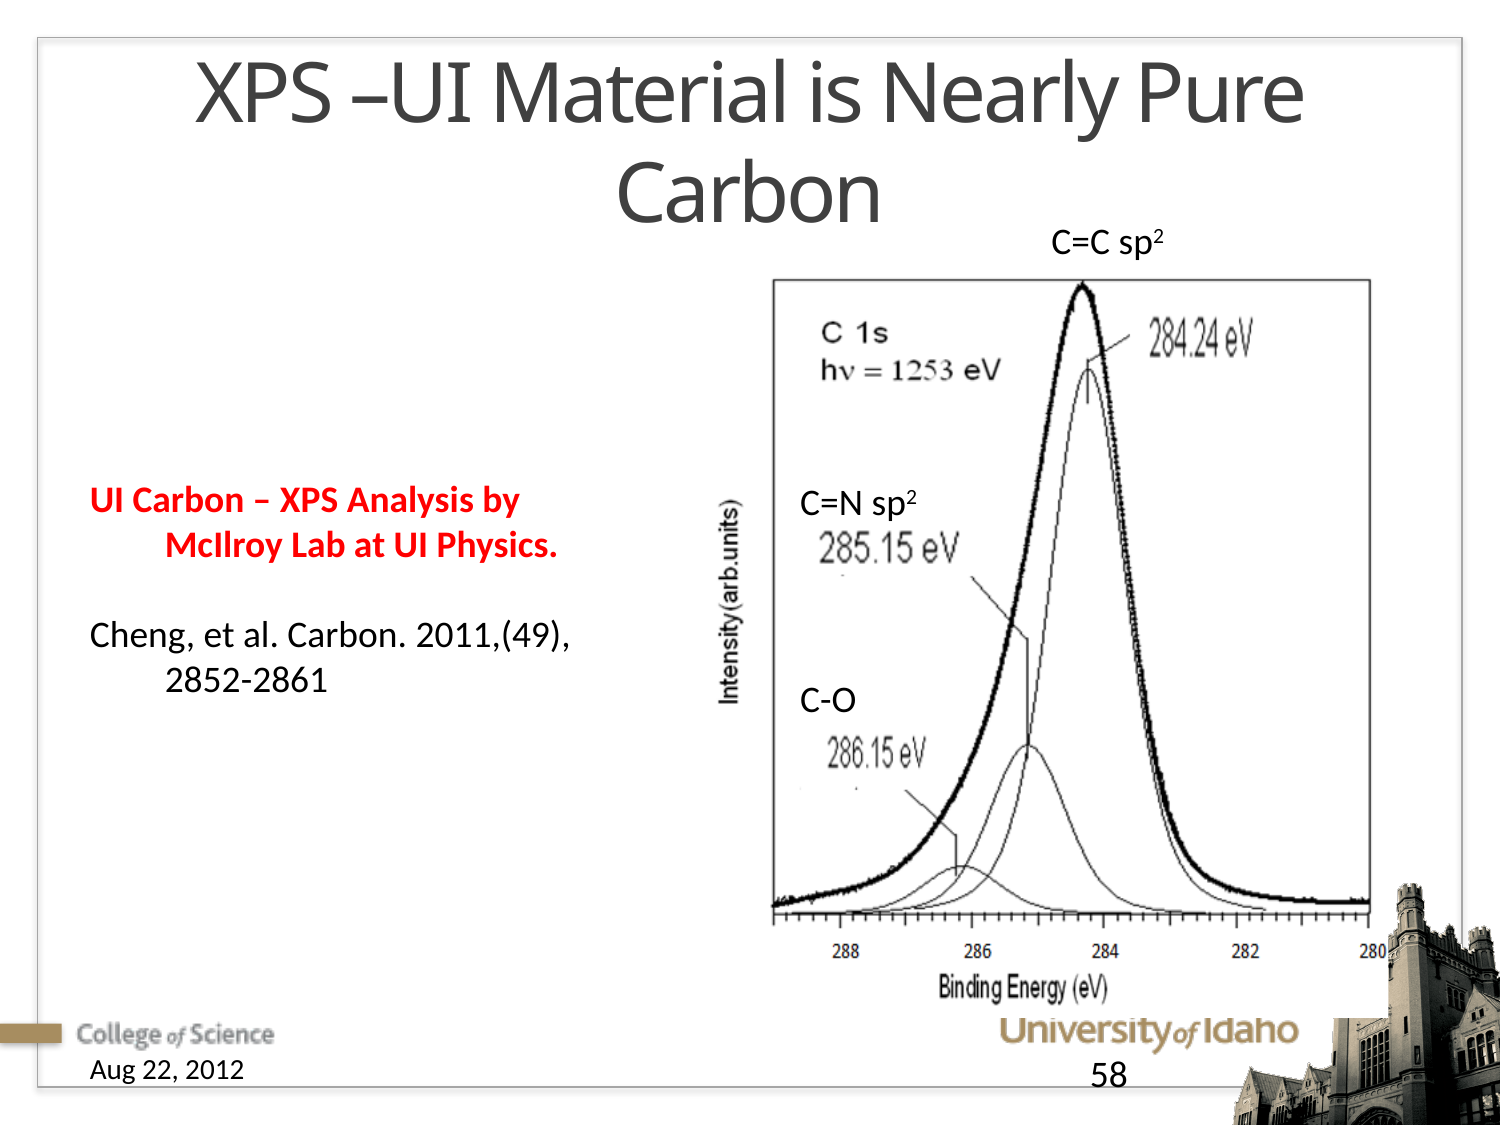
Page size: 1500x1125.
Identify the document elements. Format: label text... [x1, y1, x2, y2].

picture [692, 265, 1500, 1125]
text_box C=C sp2 [1036, 209, 1212, 263]
slide_number 58 [1074, 1042, 1425, 1103]
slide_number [75, 1042, 425, 1103]
picture [72, 1016, 554, 1053]
title XPS –UI Material is Nearly Pure Carbon [75, 45, 1425, 233]
text_box UI Carbon – XPS Analysis by McIlroy Lab at UI Physics. Cheng, et al. Carbon. 2011,(49), 2852-2861 [74, 467, 601, 708]
